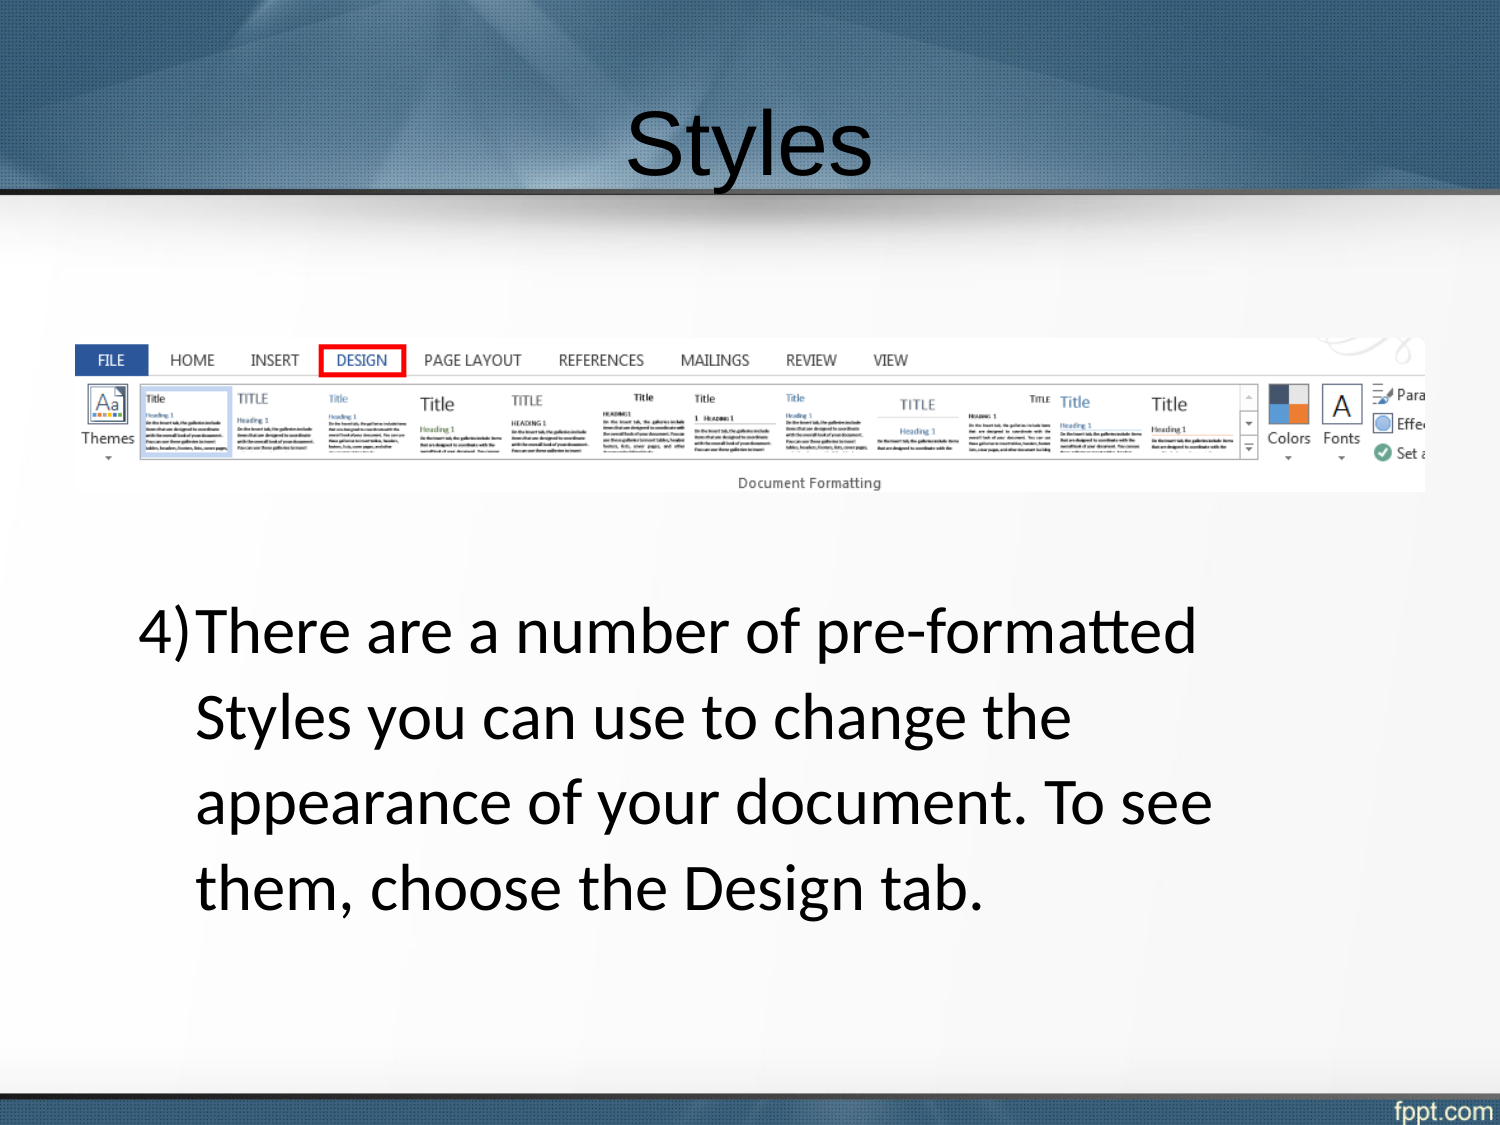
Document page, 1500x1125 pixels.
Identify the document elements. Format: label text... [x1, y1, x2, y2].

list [74, 337, 1425, 492]
title Styles [75, 45, 1425, 233]
text_box There are a number of pre-formatted Styles you can use to change the appearance of your document. To see them, choose the Design tab. [123, 574, 1329, 932]
picture [0, 0, 1500, 1125]
